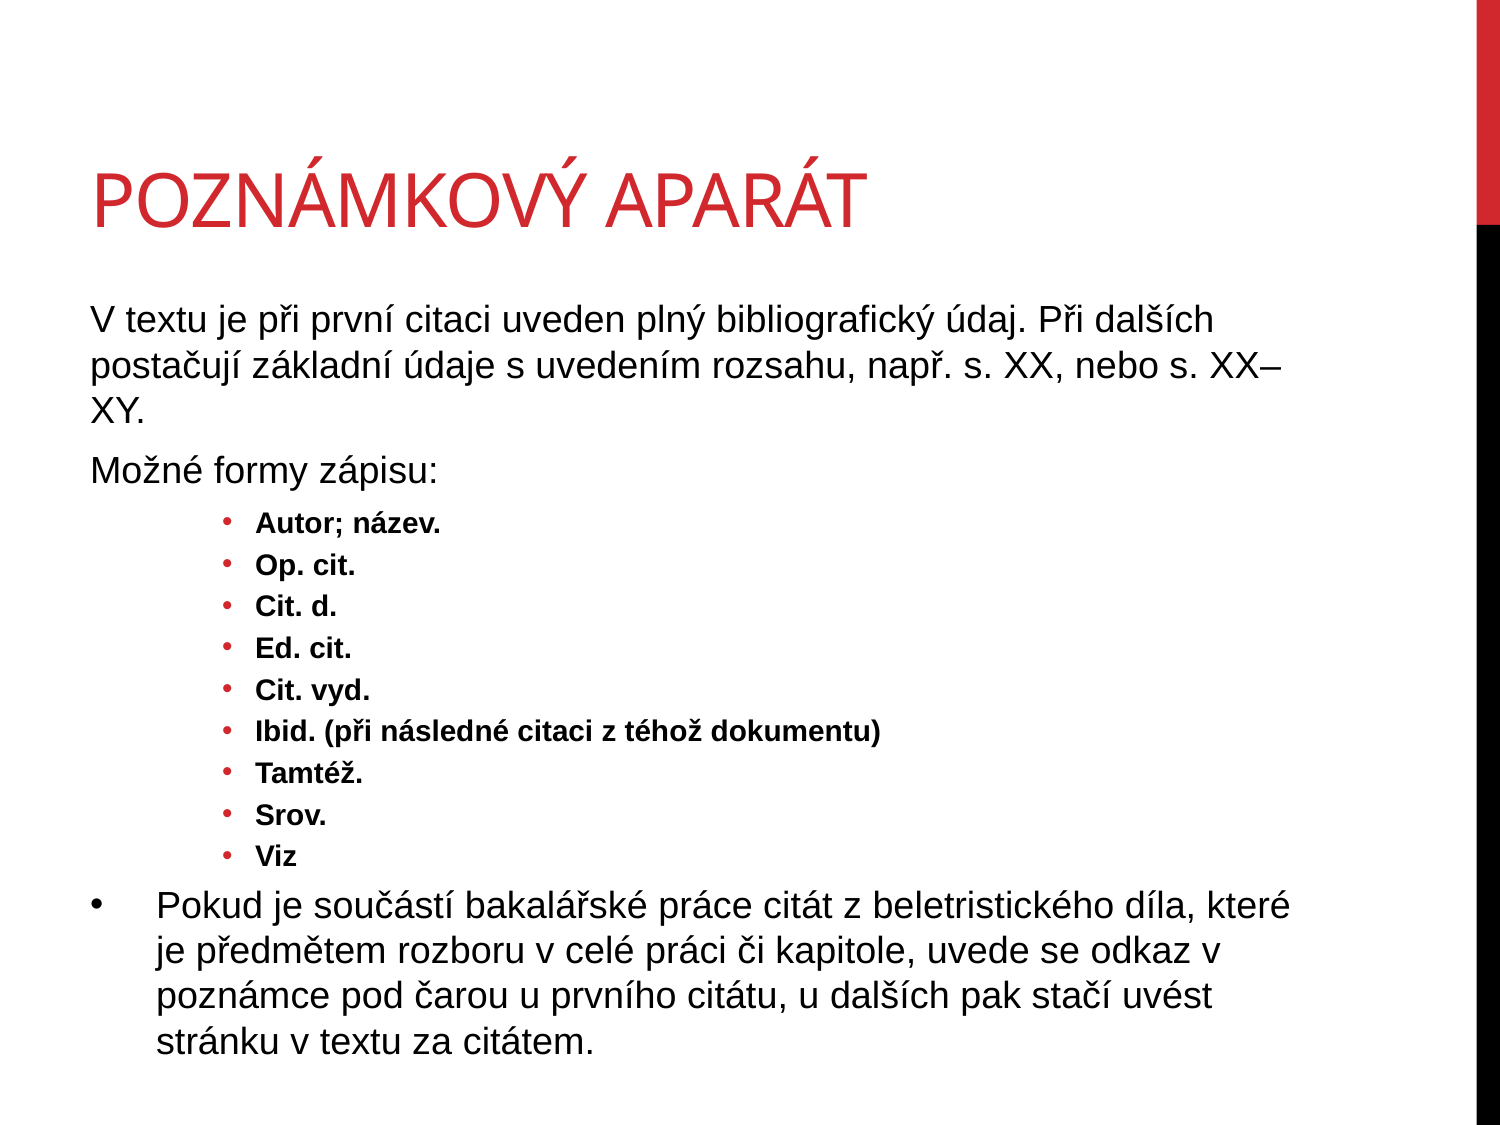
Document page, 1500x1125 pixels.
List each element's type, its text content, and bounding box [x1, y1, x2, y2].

list V textu je při první citaci uveden plný bibliografický údaj. Při dalších postačují základní údaje s uvedením rozsahu, např. s. XX, nebo s. XX–XY. Možné formy zápisu: Autor; název. Op. cit. Cit. d. Ed. cit. Cit. vyd. Ibid. (při následné citaci z téhož dokumentu) Tamtéž. Srov. Viz Pokud je součástí bakalářské práce citát z beletristického díla, které je předmětem rozboru v celé práci či kapitole, uvede se odkaz v poznámce pod čarou u prvního citátu, u dalších pak stačí uvést stránku v textu za citátem. [75, 287, 1325, 1071]
title Poznámkový aparát [75, 24, 1329, 250]
